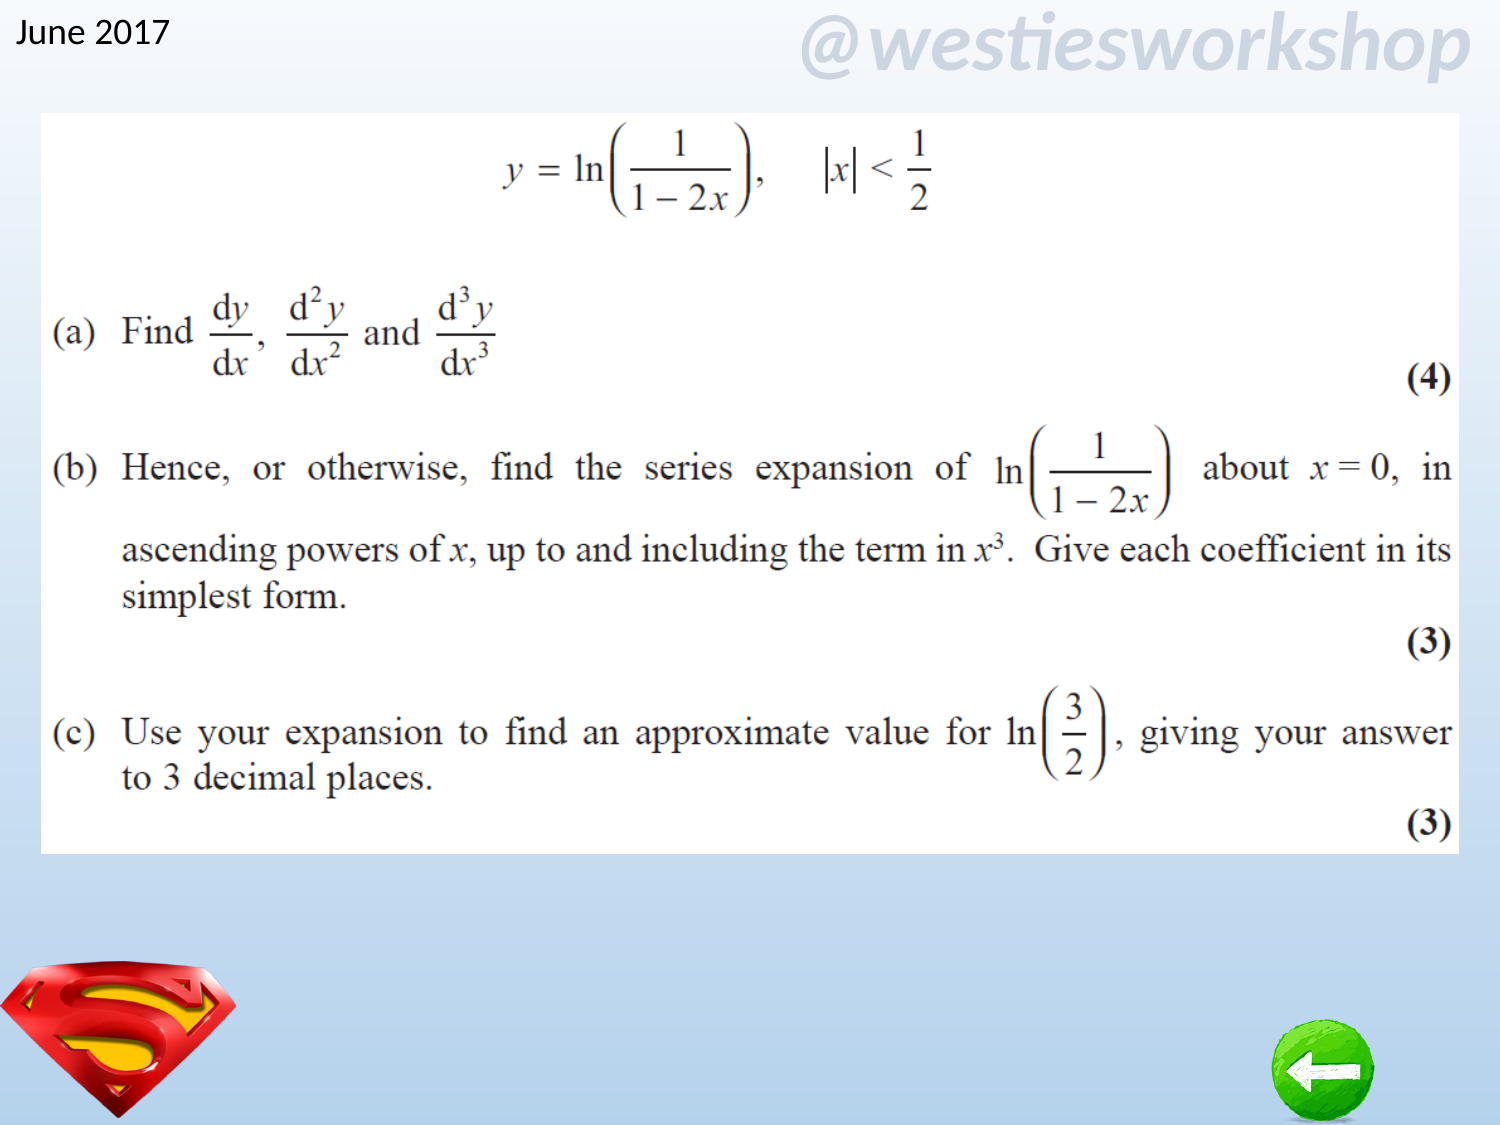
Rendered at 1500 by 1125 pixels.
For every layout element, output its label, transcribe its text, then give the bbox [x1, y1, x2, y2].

text_box June 2017 [1, 0, 186, 60]
picture [0, 961, 236, 1118]
picture [1269, 1019, 1376, 1125]
picture [41, 113, 1459, 854]
